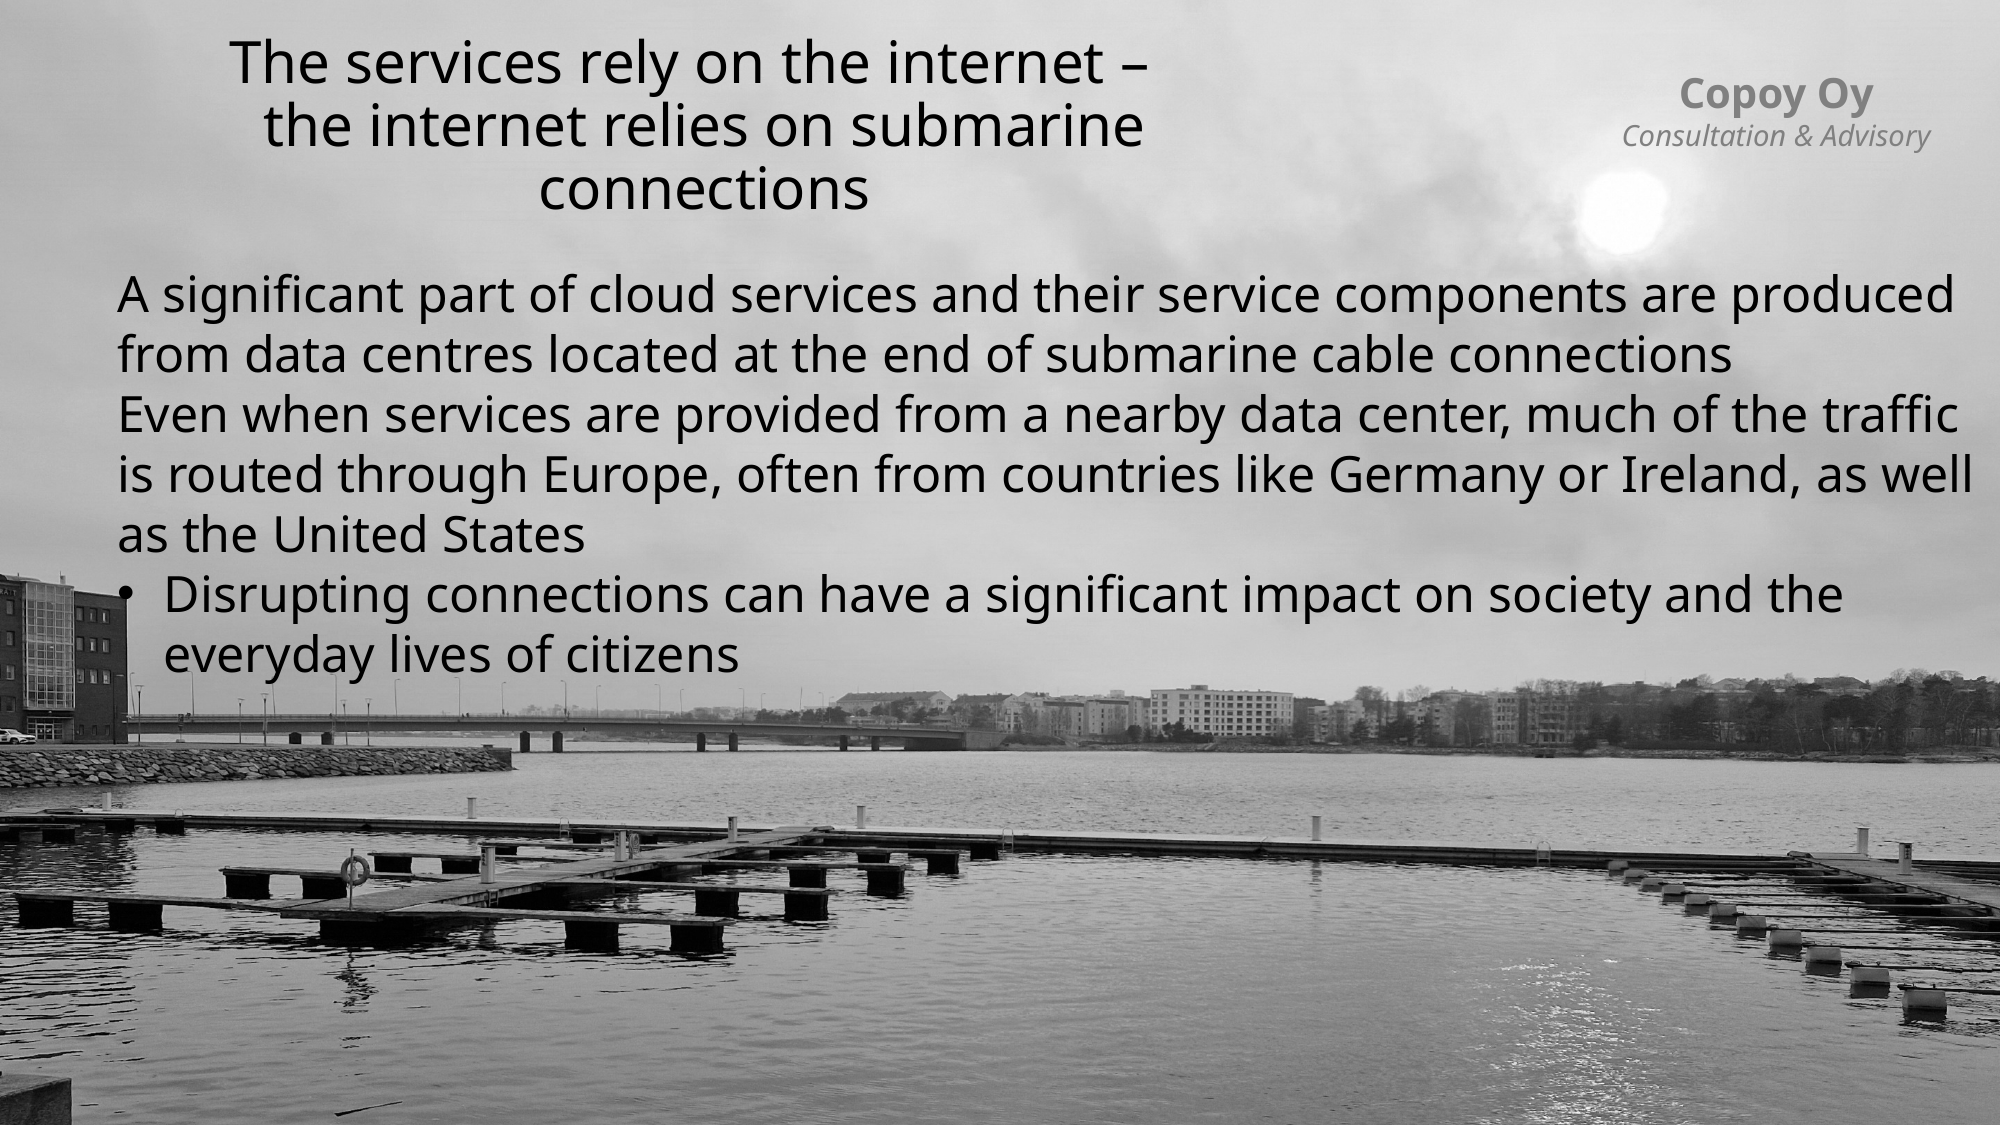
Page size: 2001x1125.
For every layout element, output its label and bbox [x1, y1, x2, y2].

list [0, 0, 2000, 1125]
